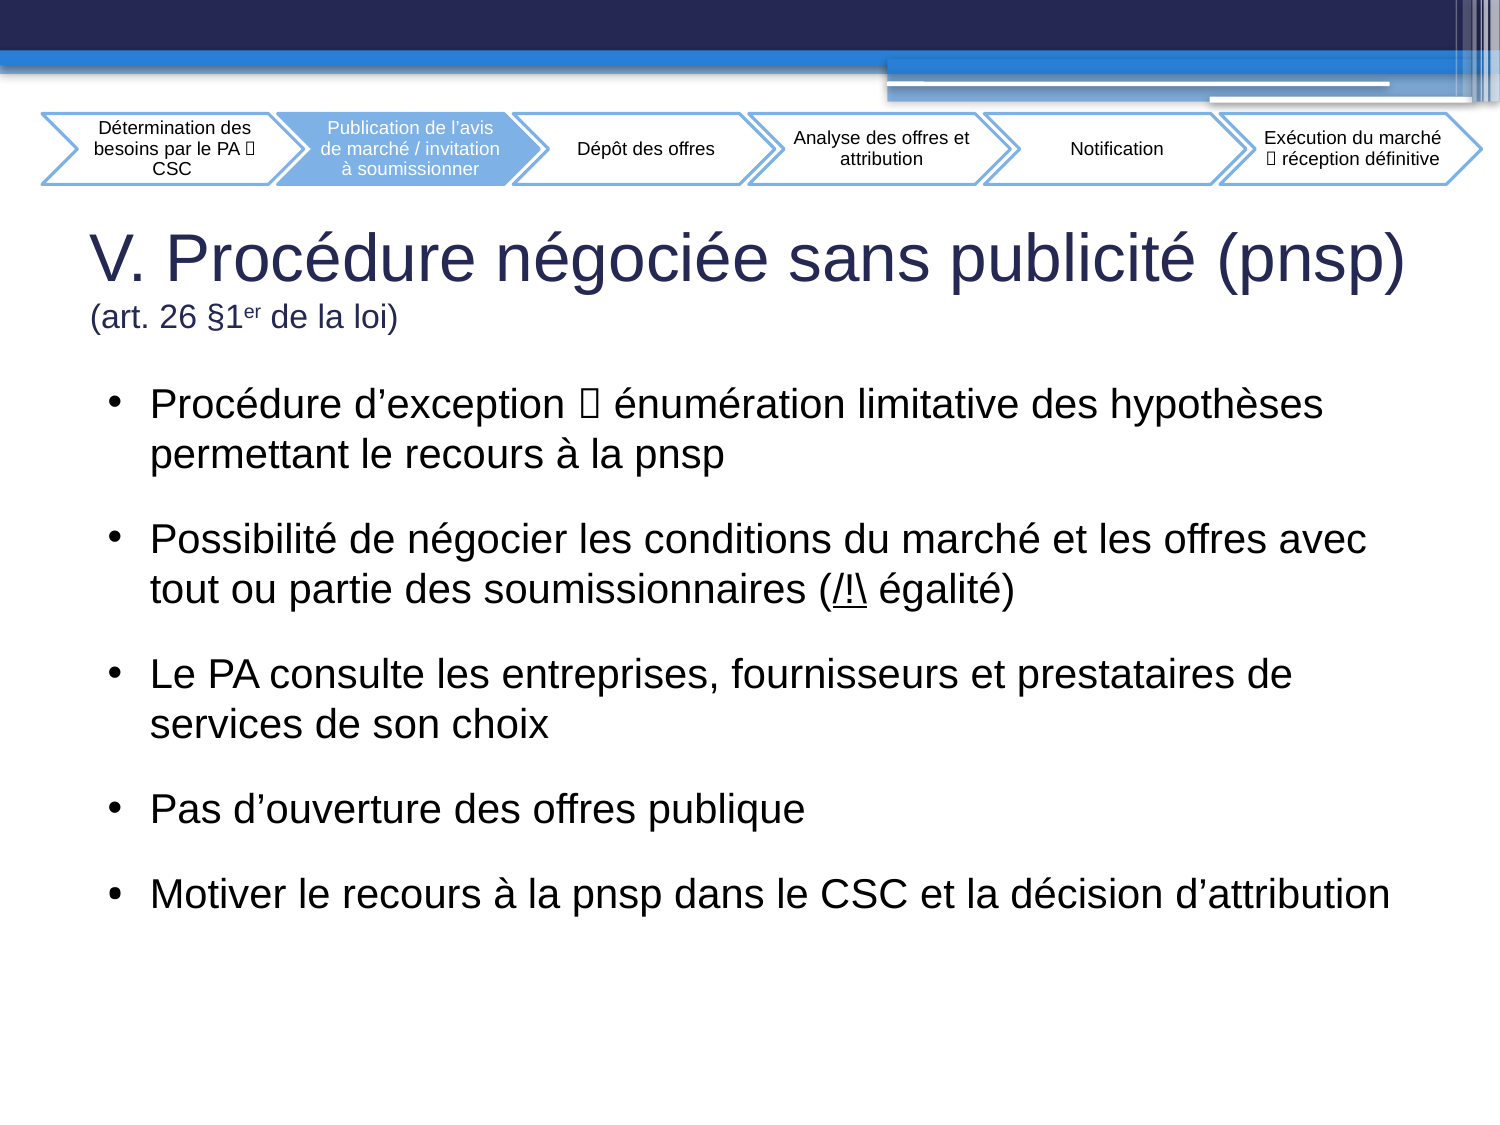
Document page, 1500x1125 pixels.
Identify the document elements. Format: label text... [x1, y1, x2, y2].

title V. Procédure négociée sans publicité (pnsp) (art. 26 §1er de la loi) [75, 195, 1425, 363]
list Procédure d’exception  énumération limitative des hypothèses permettant le recours à la pnsp Possibilité de négocier les conditions du marché et les offres avec tout ou partie des soumissionnaires (/!\ égalité) Le PA consulte les entreprises, fournisseurs et prestataires de services de son choix Pas d’ouverture des offres publique Motiver le recours à la pnsp dans le CSC et la décision d’attribution [75, 368, 1425, 1079]
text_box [41, 113, 1483, 185]
